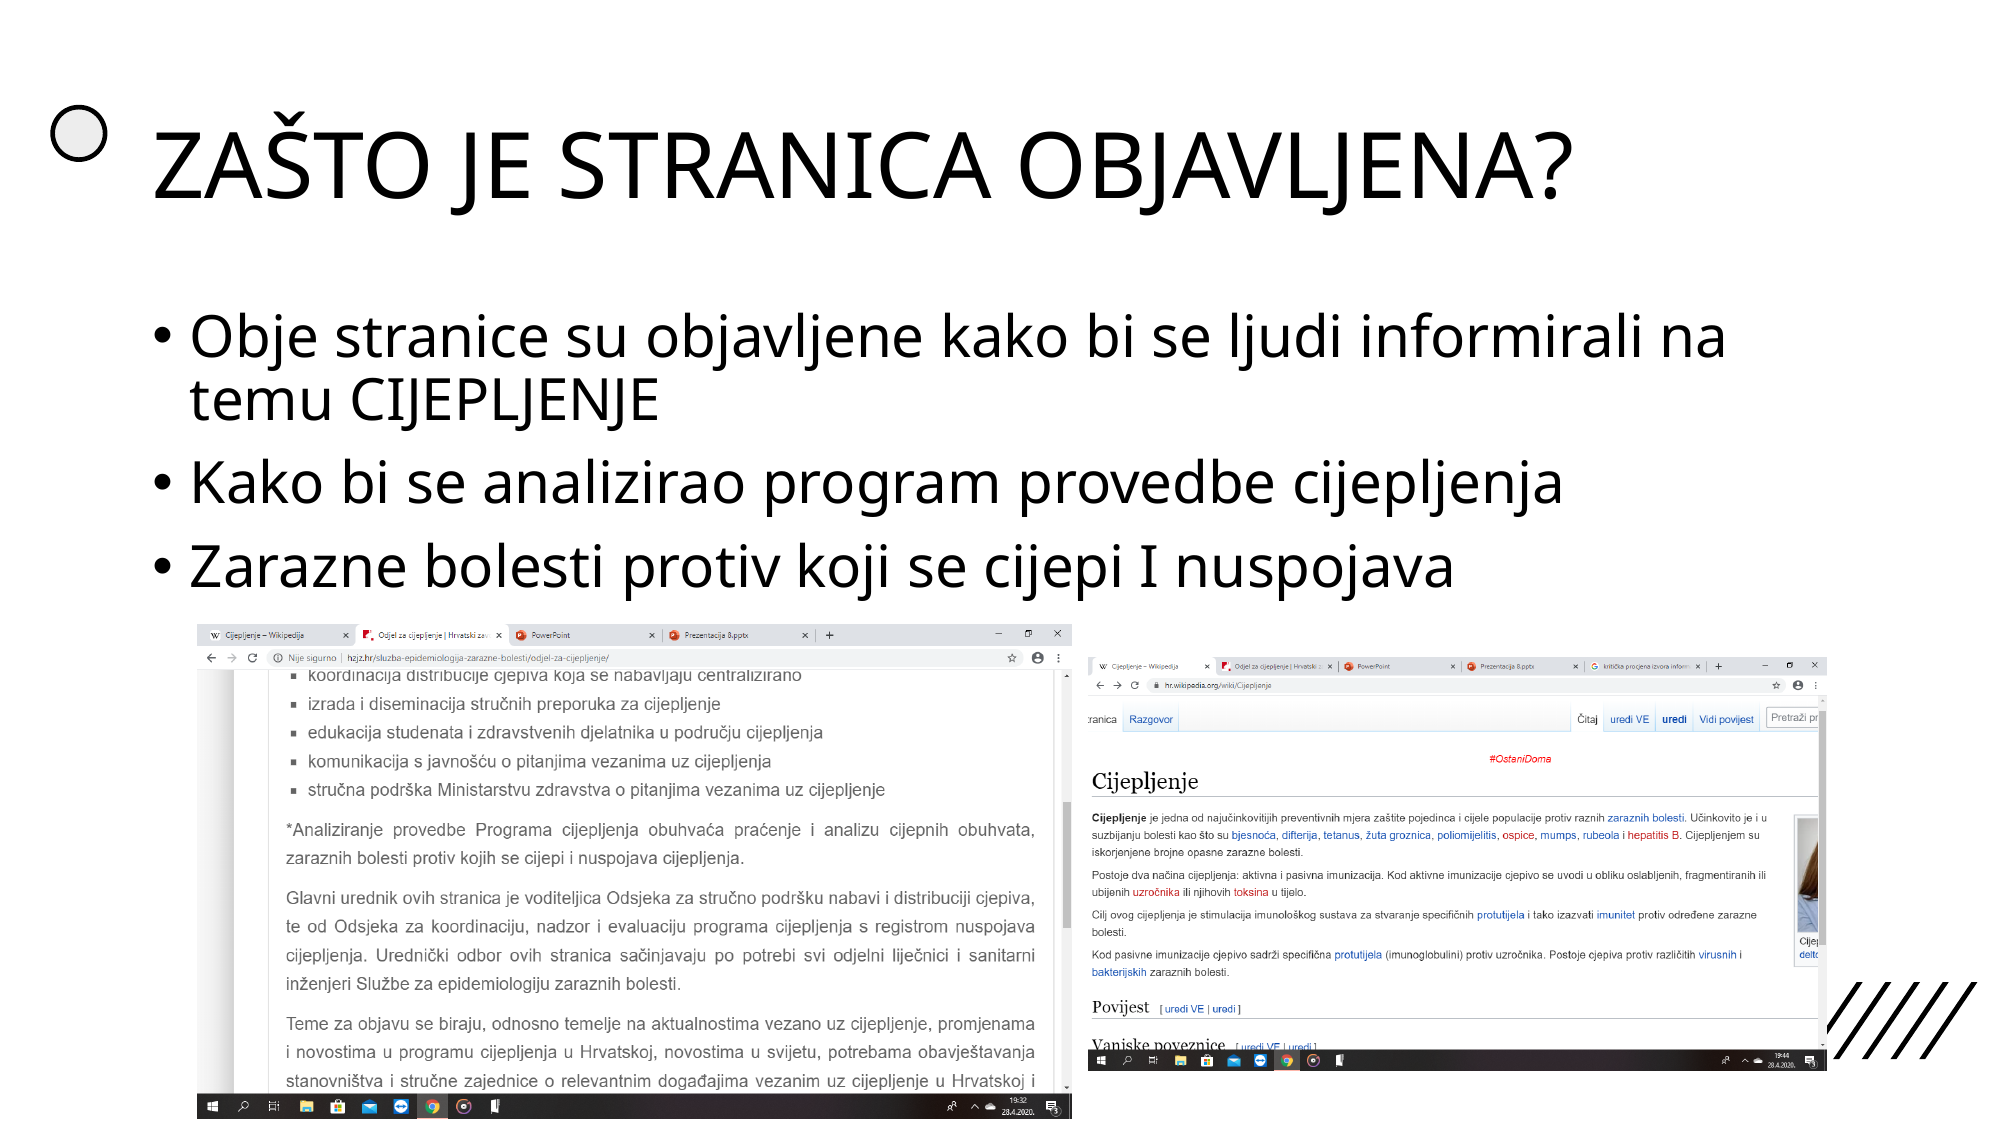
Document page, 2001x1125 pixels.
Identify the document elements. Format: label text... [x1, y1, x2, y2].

list Obje stranice su objavljene kako bi se ljudi informirali na temu CIJEPLJENJE Kako bi se analizirao program provedbe cijepljenja Zarazne bolesti protiv koji se cijepi I nuspojava [137, 299, 1863, 1014]
picture [197, 624, 1072, 1119]
picture [1088, 657, 1827, 1071]
title ZAŠTO JE STRANICA OBJAVLJENA? [137, 59, 1863, 278]
